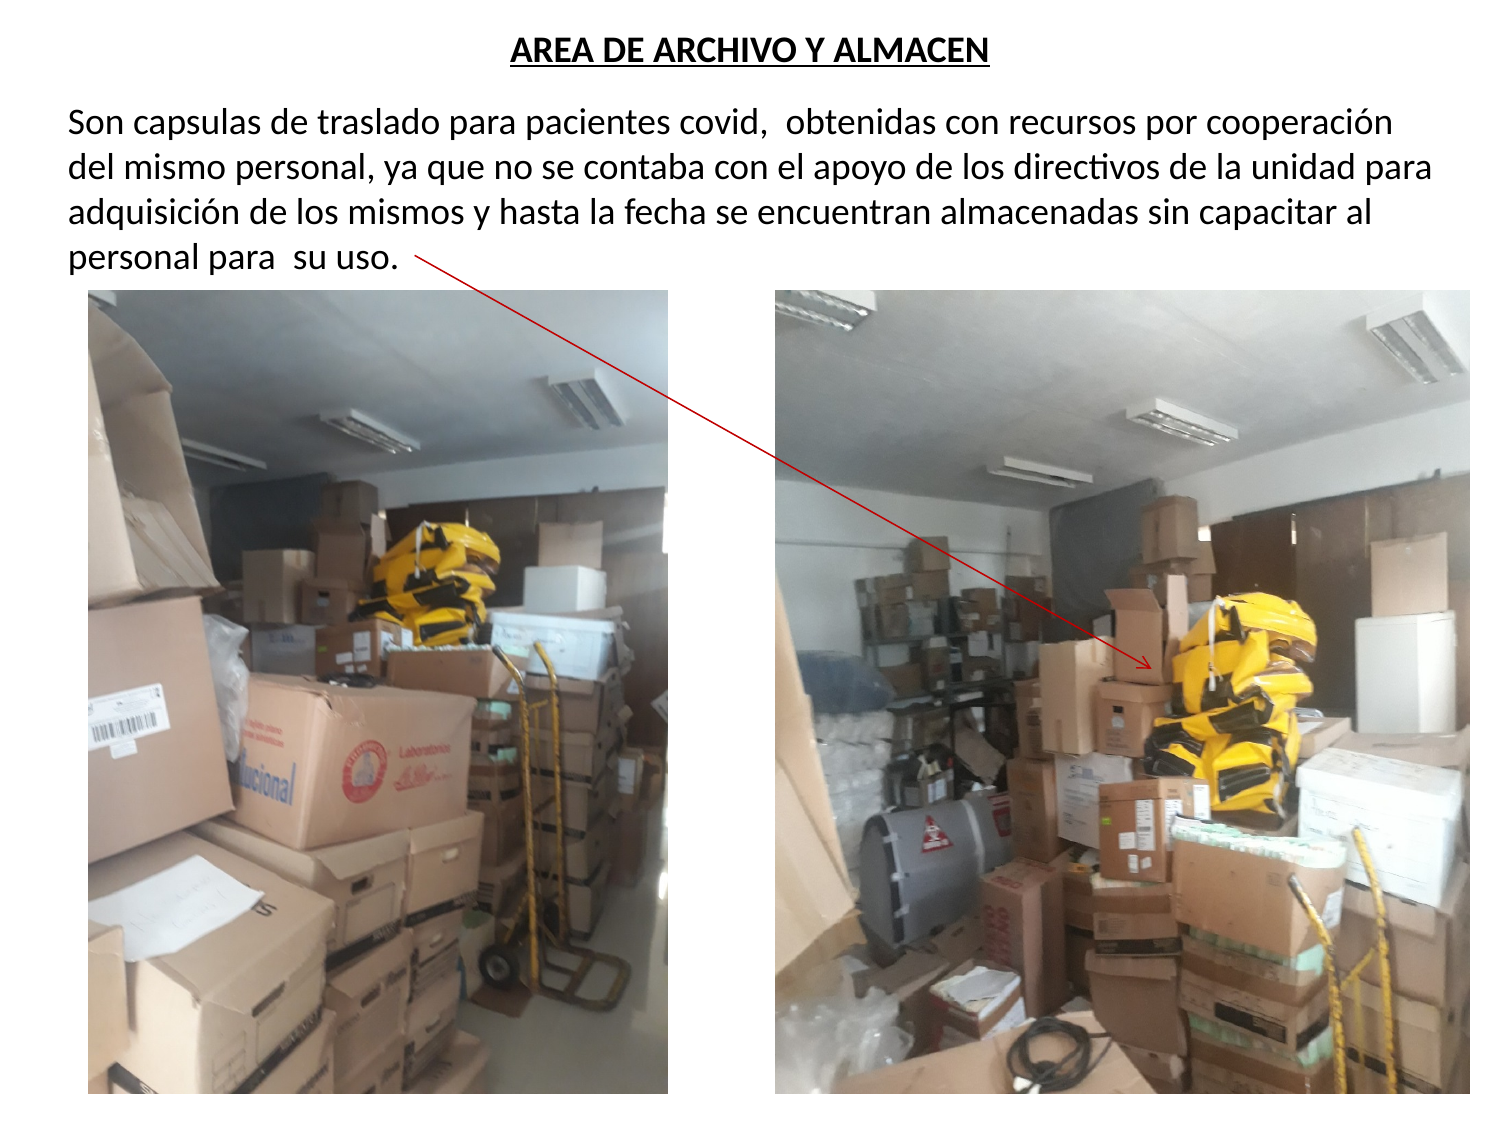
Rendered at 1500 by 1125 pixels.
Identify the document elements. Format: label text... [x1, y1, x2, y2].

picture [88, 290, 668, 1095]
text_box AREA DE ARCHIVO Y ALMACEN [218, 17, 1282, 78]
picture [774, 290, 1470, 1095]
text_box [414, 255, 1152, 670]
text_box Son capsulas de traslado para pacientes covid, obtenidas con recursos por cooperación del mismo personal, ya que no se contaba con el apoyo de los directivos de la unidad para adquisición de los mismos y hasta la fecha se encuentran almacenadas sin capacitar al personal para su uso. [53, 89, 1459, 285]
